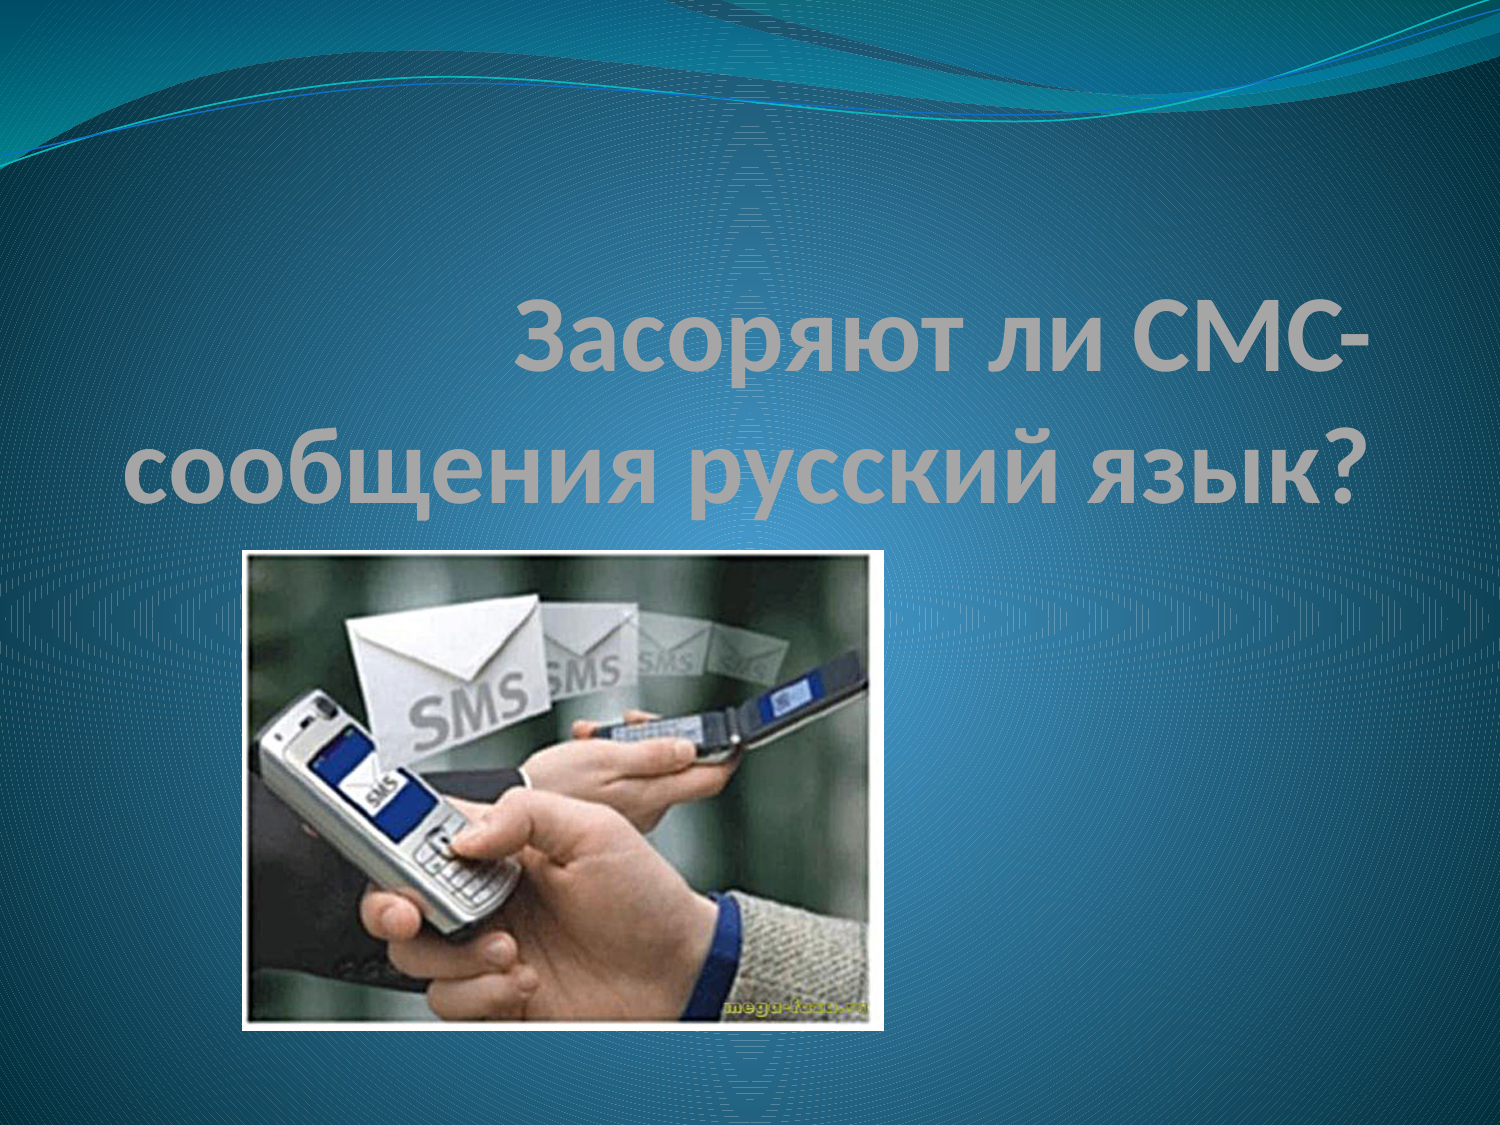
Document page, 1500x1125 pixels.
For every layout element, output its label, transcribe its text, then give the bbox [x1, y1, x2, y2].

picture [241, 550, 885, 1032]
title Засоряют ли СМС- сообщения русский язык? [87, 224, 1376, 525]
